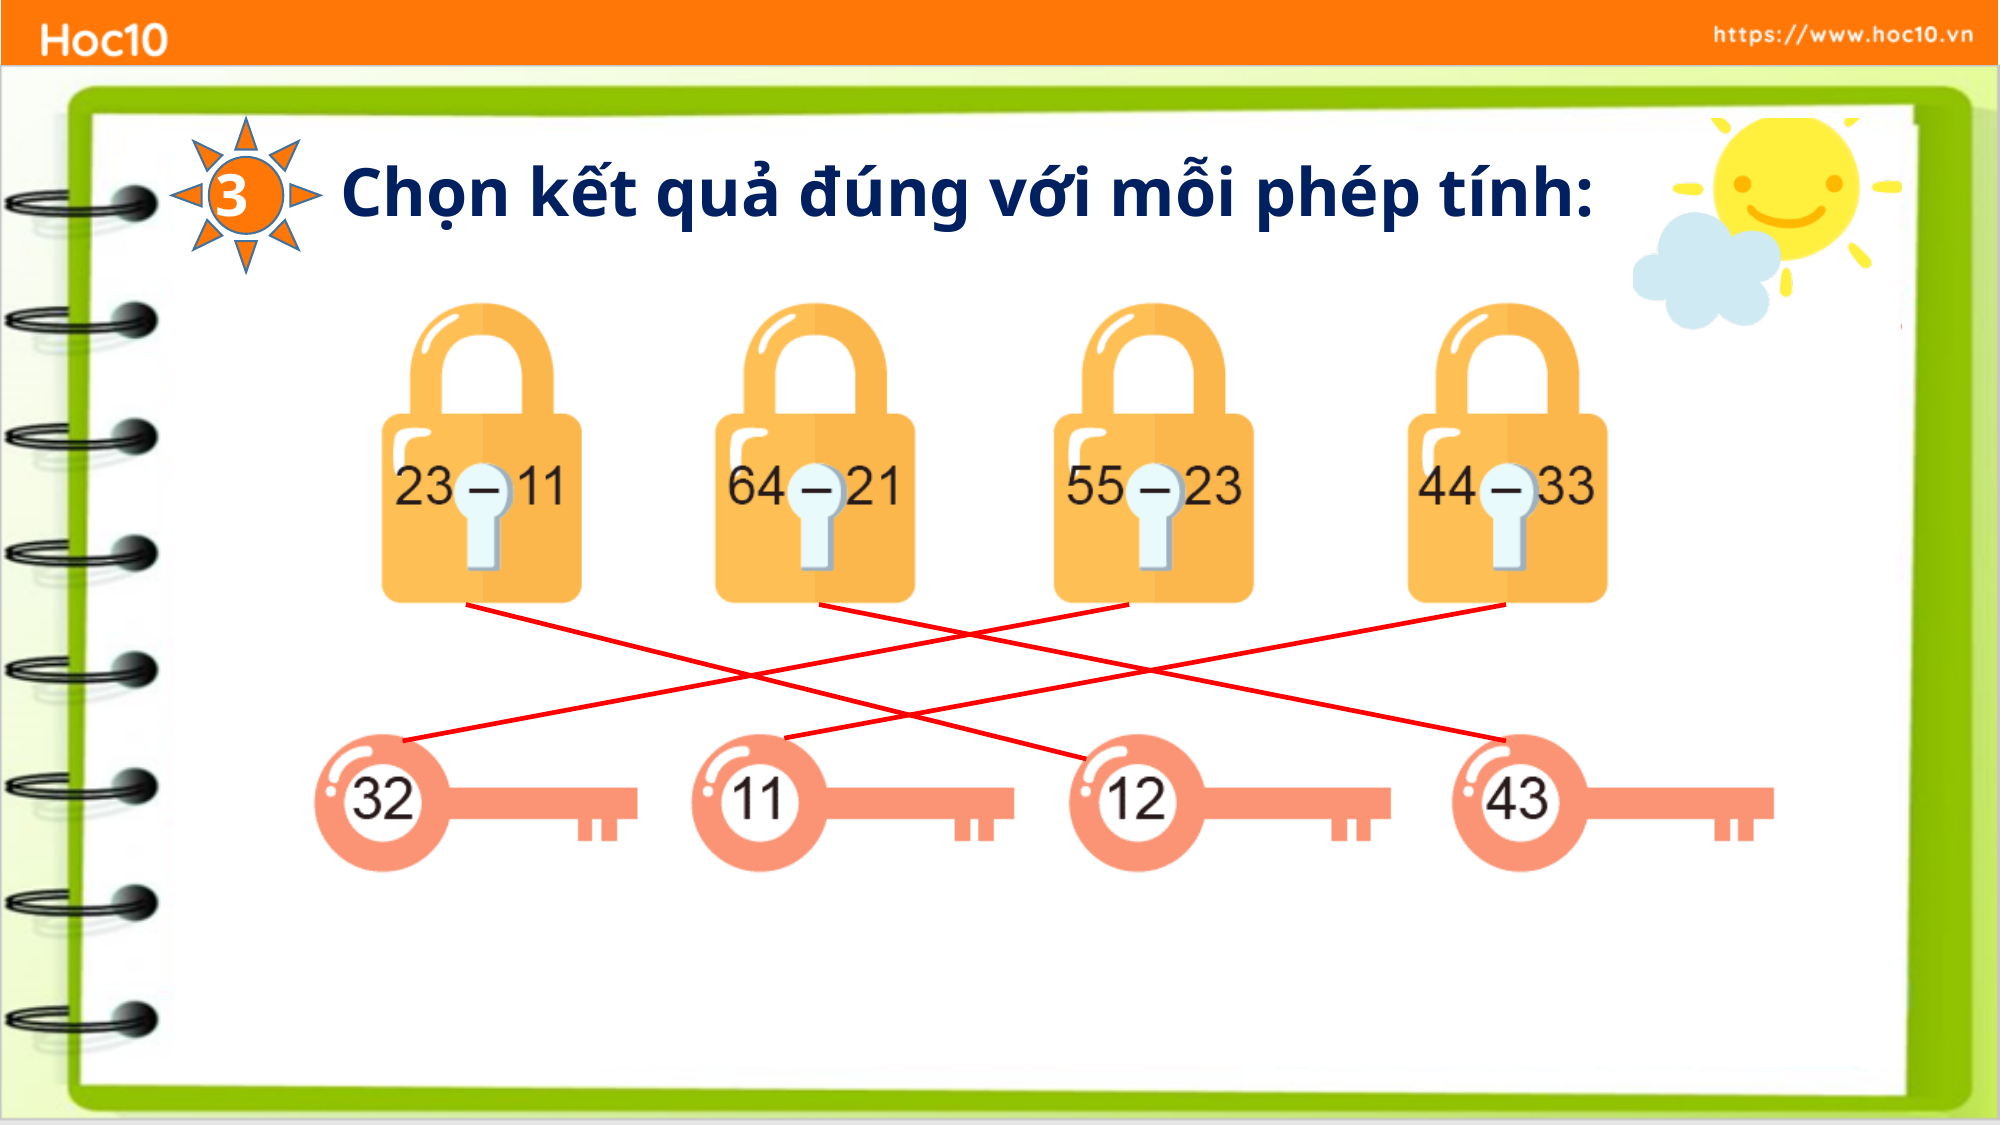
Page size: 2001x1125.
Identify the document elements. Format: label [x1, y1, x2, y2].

text_box [127, 118, 321, 273]
picture [0, 0, 2000, 1125]
text_box [465, 741, 1087, 760]
text_box [402, 604, 1130, 741]
text_box [784, 604, 1506, 739]
